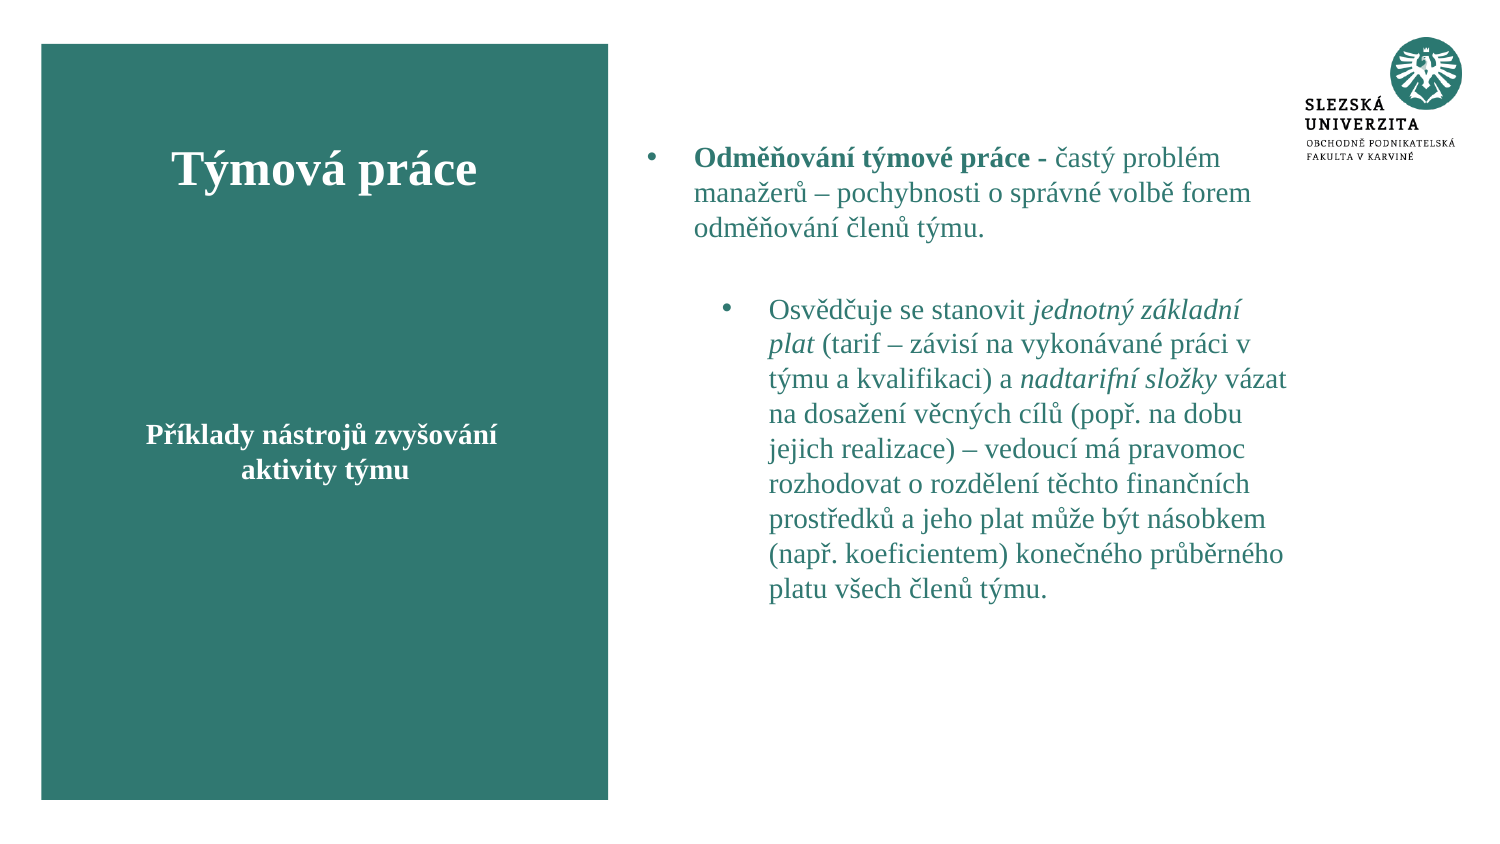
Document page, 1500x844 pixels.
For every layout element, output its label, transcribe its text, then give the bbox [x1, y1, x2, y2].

text_box [39, 42, 610, 802]
picture [1304, 36, 1463, 160]
text_box Příklady nástrojů zvyšování aktivity týmu [64, 340, 586, 753]
text_box [630, 0, 1306, 812]
text_box Odměňování týmové práce - častý problém manažerů – pochybnosti o správné volbě forem odměňování členů týmu. Osvědčuje se stanovit jednotný základní plat (tarif – závisí na vykonávané práci v týmu a kvalifikaci) a nadtarifní složky vázat na dosažení věcných cílů (popř. na dobu jejich realizace) – vedoucí má pravomoc rozhodovat o rozdělení těchto finančních prostředků a jeho plat může být násobkem (např. koeficientem) konečného průběrného platu všech členů týmu. [631, 8, 1306, 800]
text_box Týmová práce [63, 67, 586, 340]
